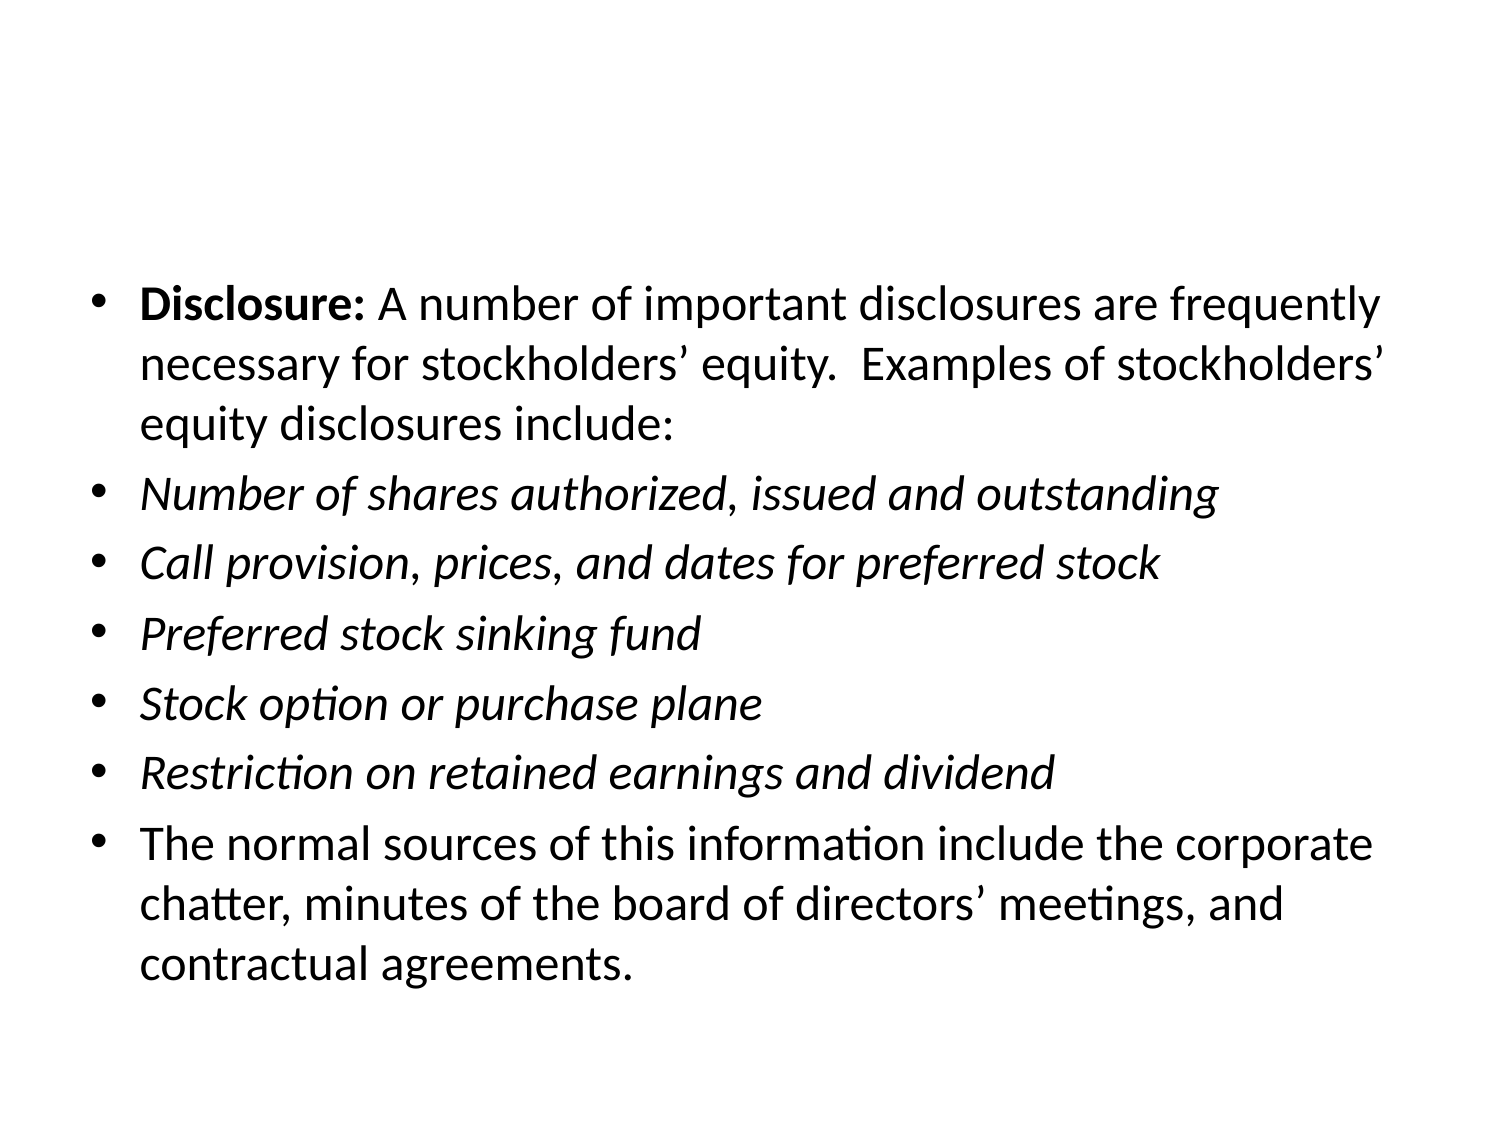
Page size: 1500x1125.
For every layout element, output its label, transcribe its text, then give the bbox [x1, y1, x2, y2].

list Disclosure: A number of important disclosures are frequently necessary for stockholders’ equity. Examples of stockholders’ equity disclosures include: Number of shares authorized, issued and outstanding Call provision, prices, and dates for preferred stock Preferred stock sinking fund Stock option or purchase plane Restriction on retained earnings and dividend The normal sources of this information include the corporate chatter, minutes of the board of directors’ meetings, and contractual agreements. [75, 262, 1425, 1005]
